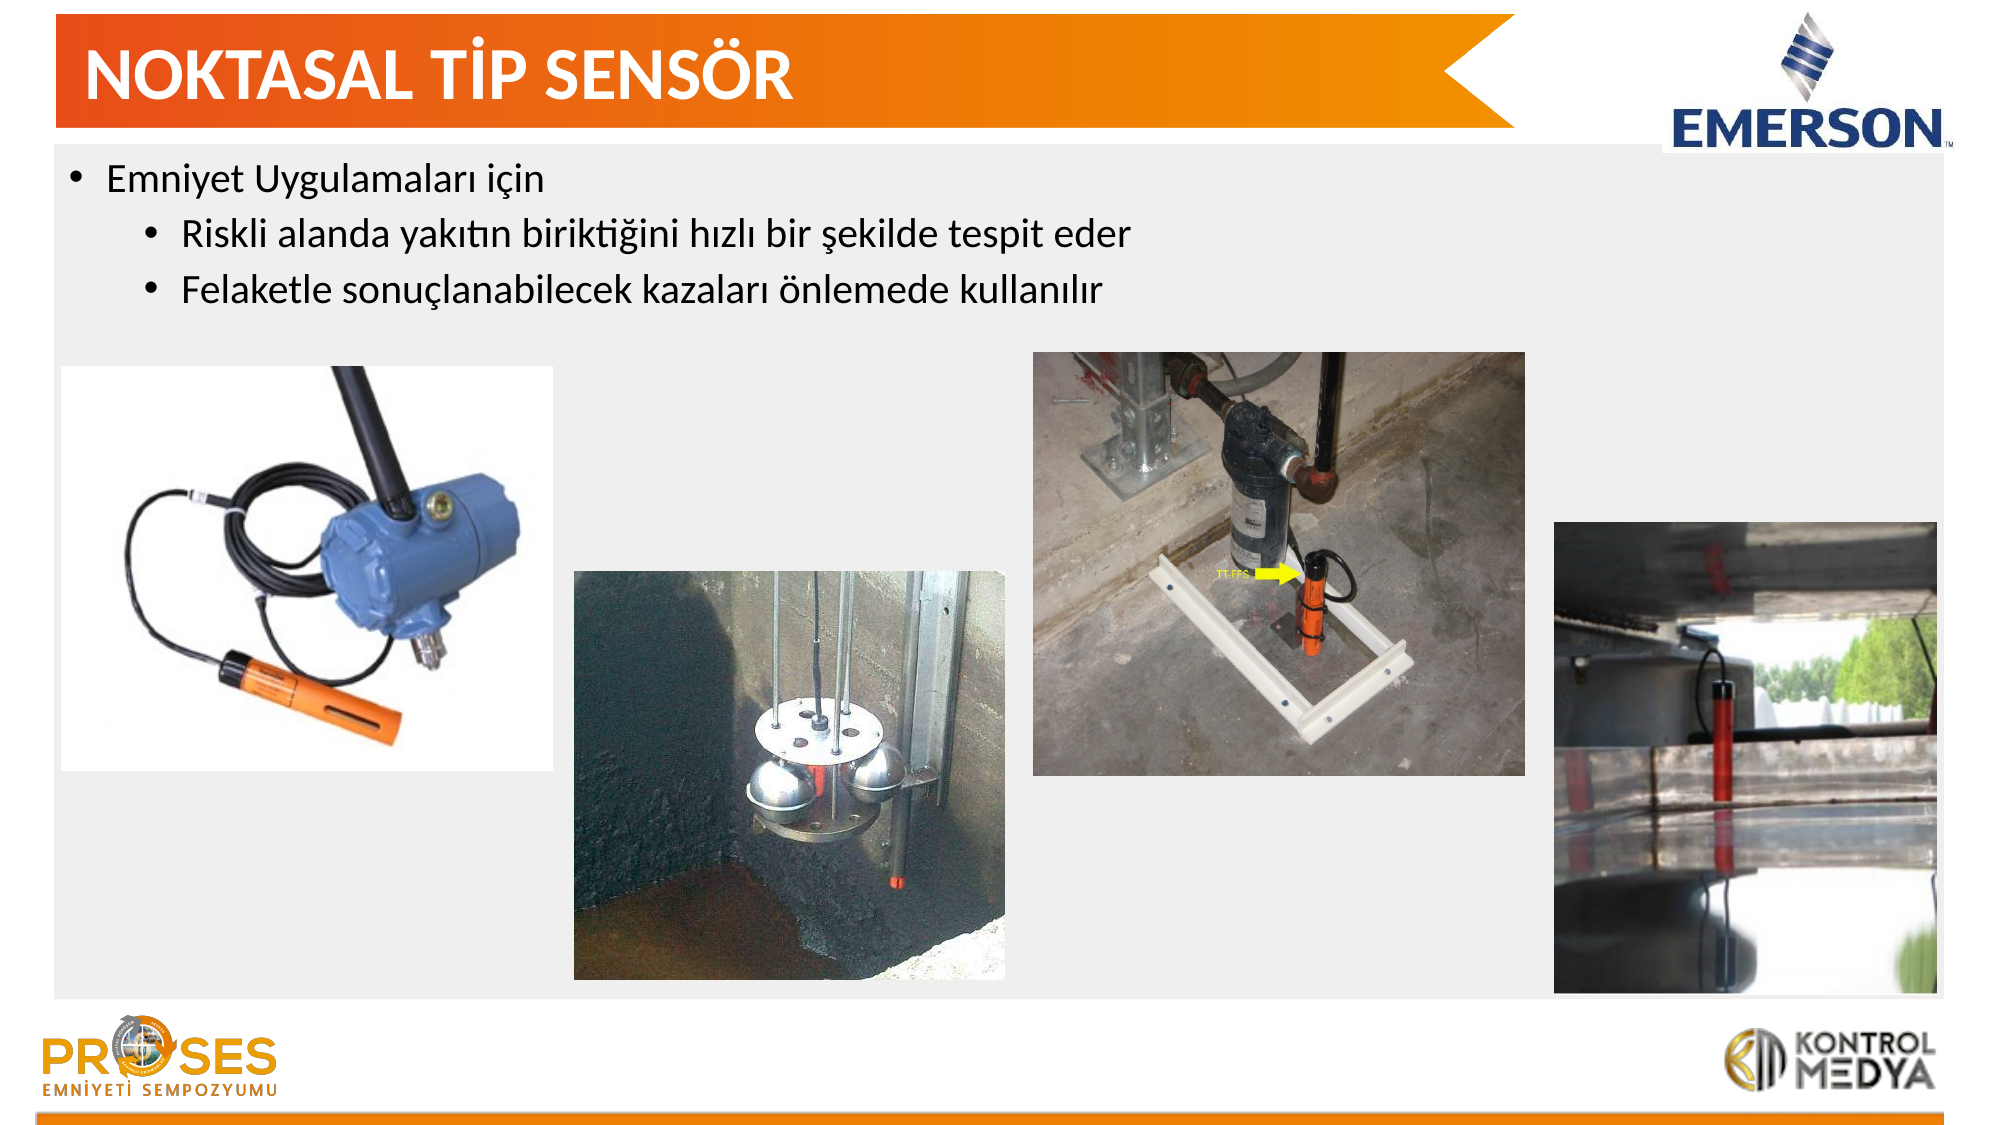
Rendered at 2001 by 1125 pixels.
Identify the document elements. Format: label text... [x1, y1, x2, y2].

picture [1554, 522, 1937, 995]
picture [56, 14, 1611, 128]
picture [574, 571, 1005, 980]
picture [35, 1015, 1944, 1125]
picture [1033, 352, 1525, 776]
text_box Emniyet Uygulamaları için Riskli alanda yakıtın biriktiğini hızlı bir şekilde tespit eder Felaketle sonuçlanabilecek kazaları önlemede kullanılır [54, 148, 2000, 1043]
text_box [53, 143, 1662, 1000]
picture [1662, 6, 1955, 153]
picture [61, 366, 553, 772]
